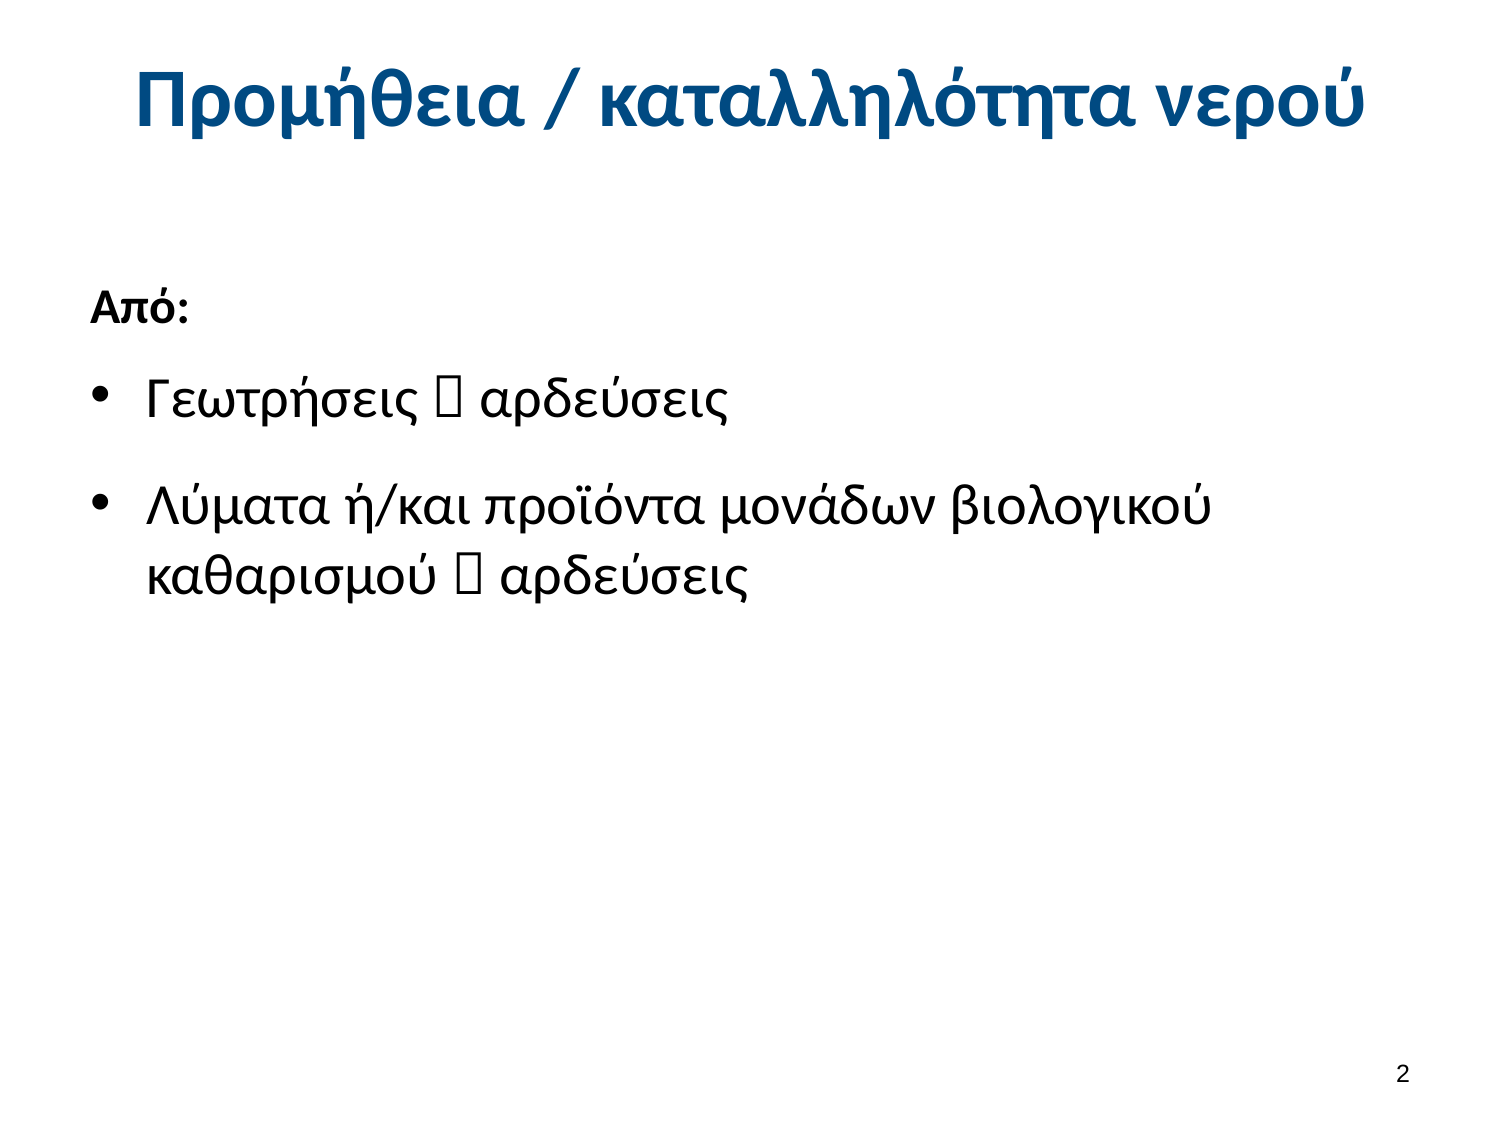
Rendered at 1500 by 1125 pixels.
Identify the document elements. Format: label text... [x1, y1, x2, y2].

list Από: Γεωτρήσεις  αρδεύσεις Λύματα ή/και προϊόντα μονάδων βιολογικού καθαρισμού  αρδεύσεις [75, 196, 1425, 1024]
title Προμήθεια / καταλληλότητα νερού [76, 19, 1427, 169]
slide_number 1 [1074, 1042, 1425, 1103]
